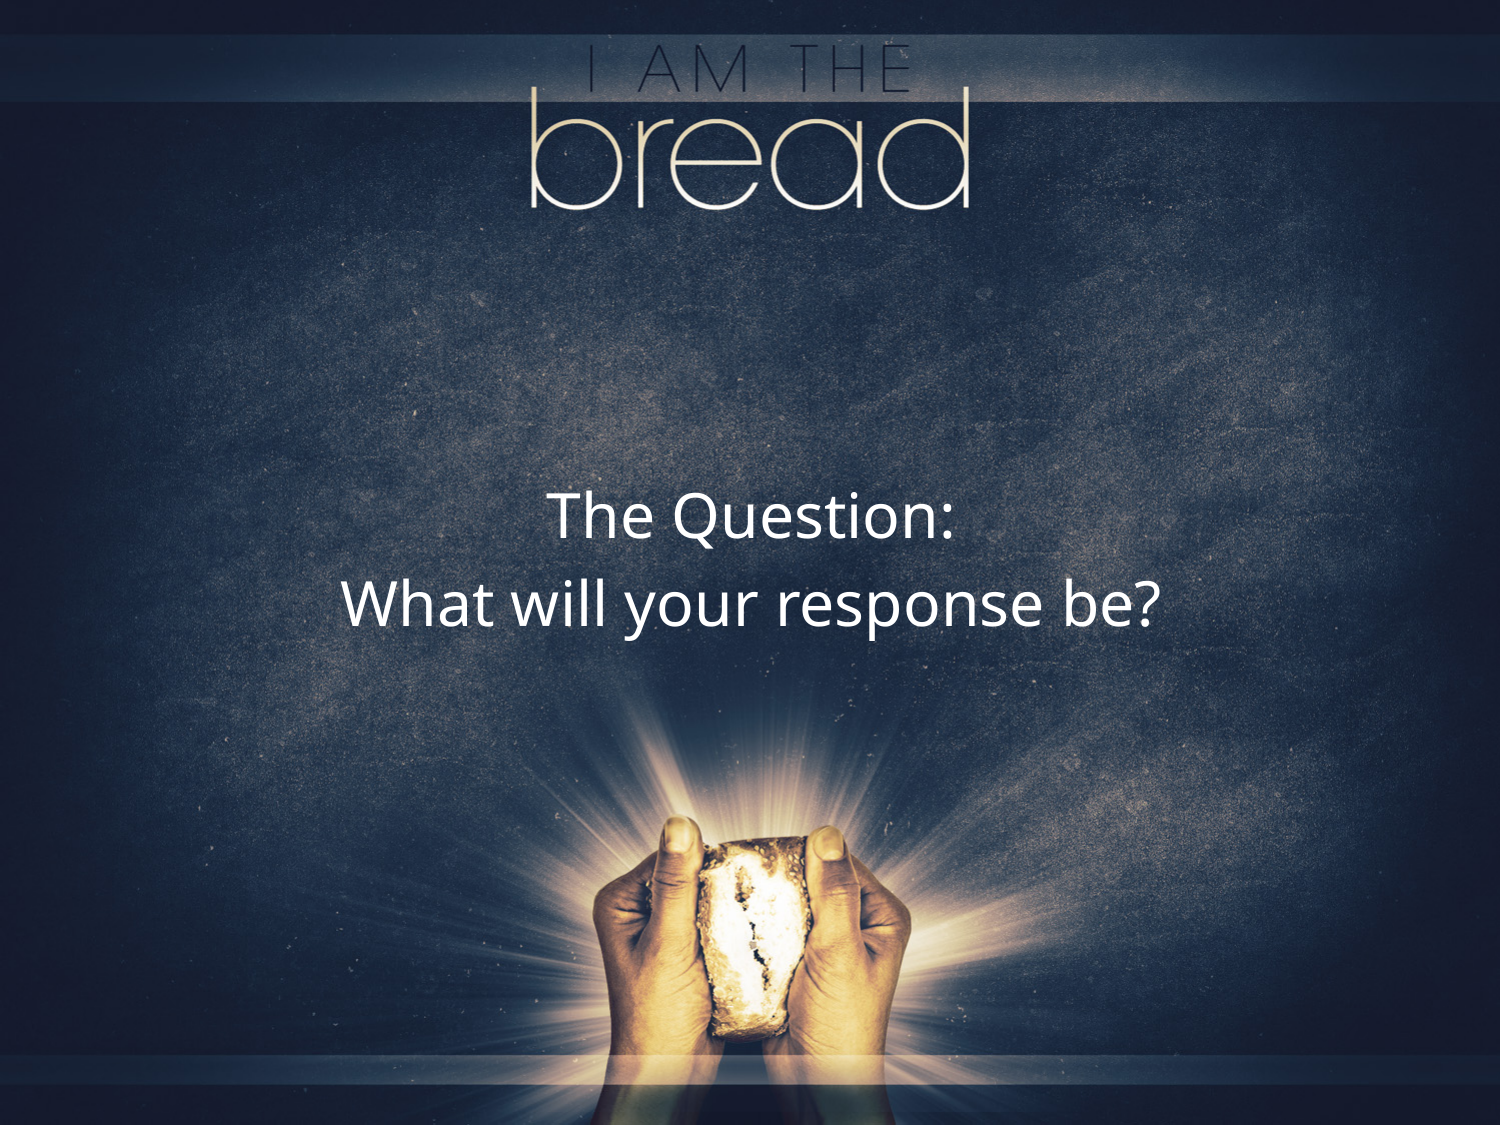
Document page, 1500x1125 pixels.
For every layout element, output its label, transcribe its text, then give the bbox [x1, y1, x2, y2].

list The Question: What will your response be? [15, 233, 1489, 882]
picture [0, 0, 1500, 1125]
